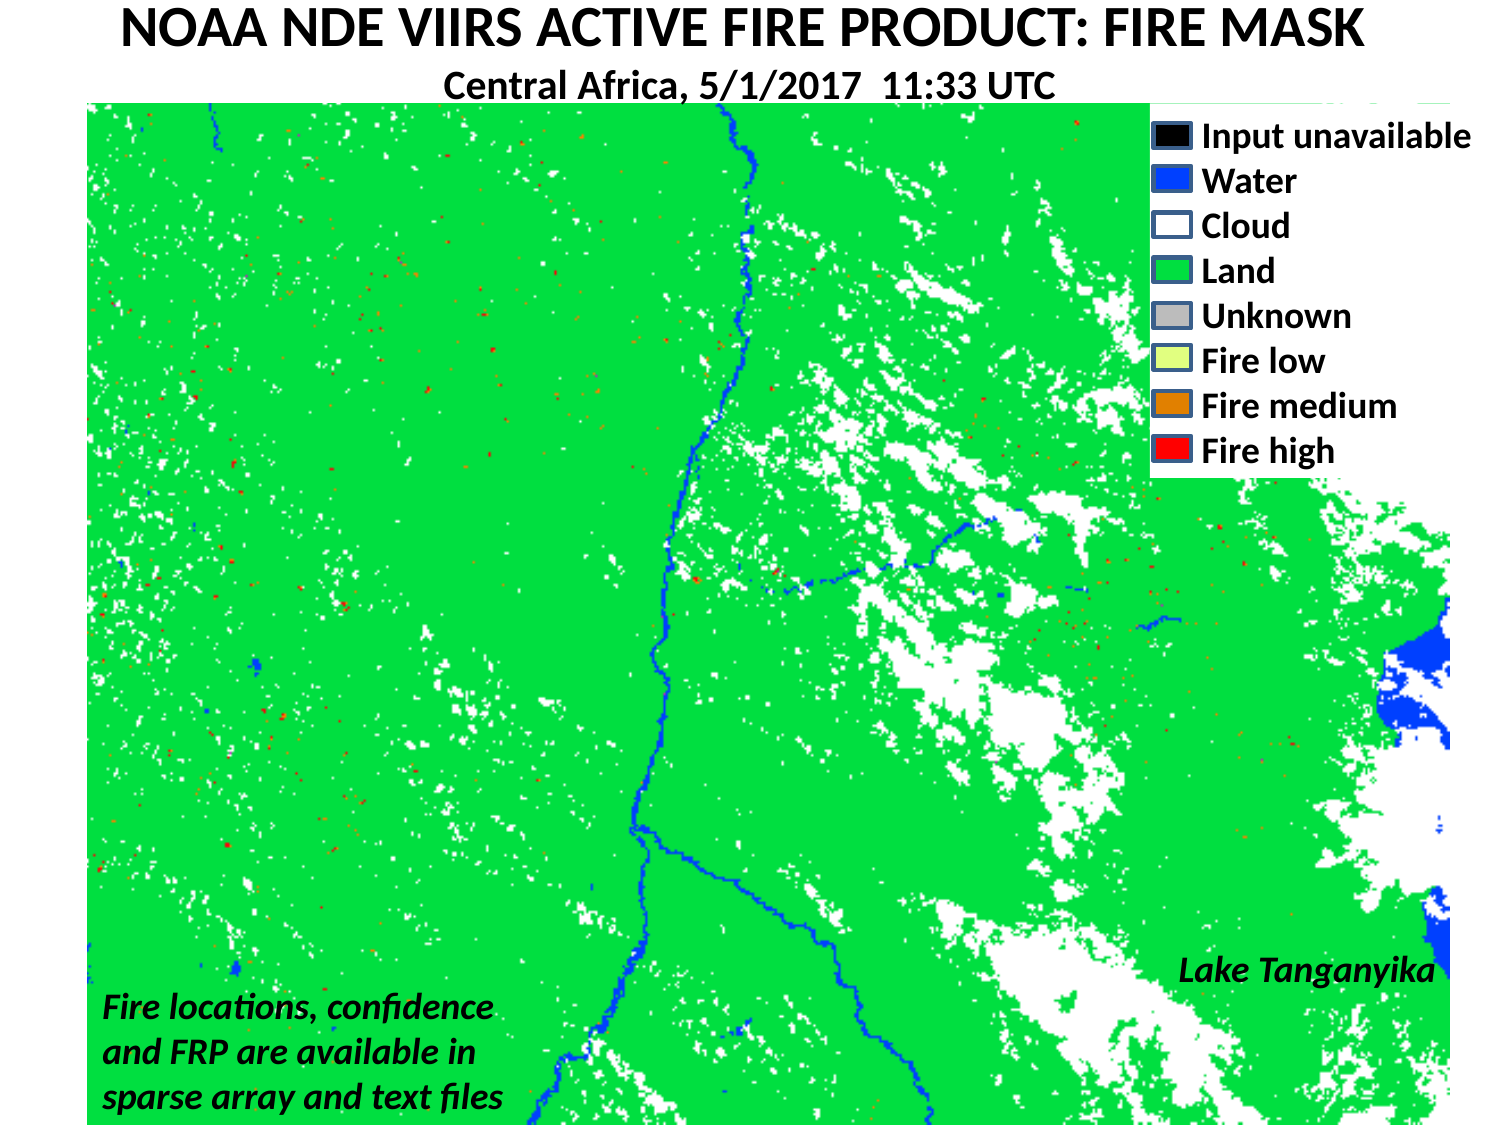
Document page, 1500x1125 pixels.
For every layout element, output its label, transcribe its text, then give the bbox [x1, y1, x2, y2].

text_box NOAA NDE VIIRS ACTIVE FIRE PRODUCT: FIRE MASK Central Africa, 5/1/2017 11:33 UTC [0, 0, 1500, 116]
picture [87, 102, 1451, 1125]
text_box Input unavailable Water Cloud Land Unknown Fire low Fire medium Fire high [1454, 116, 1500, 478]
